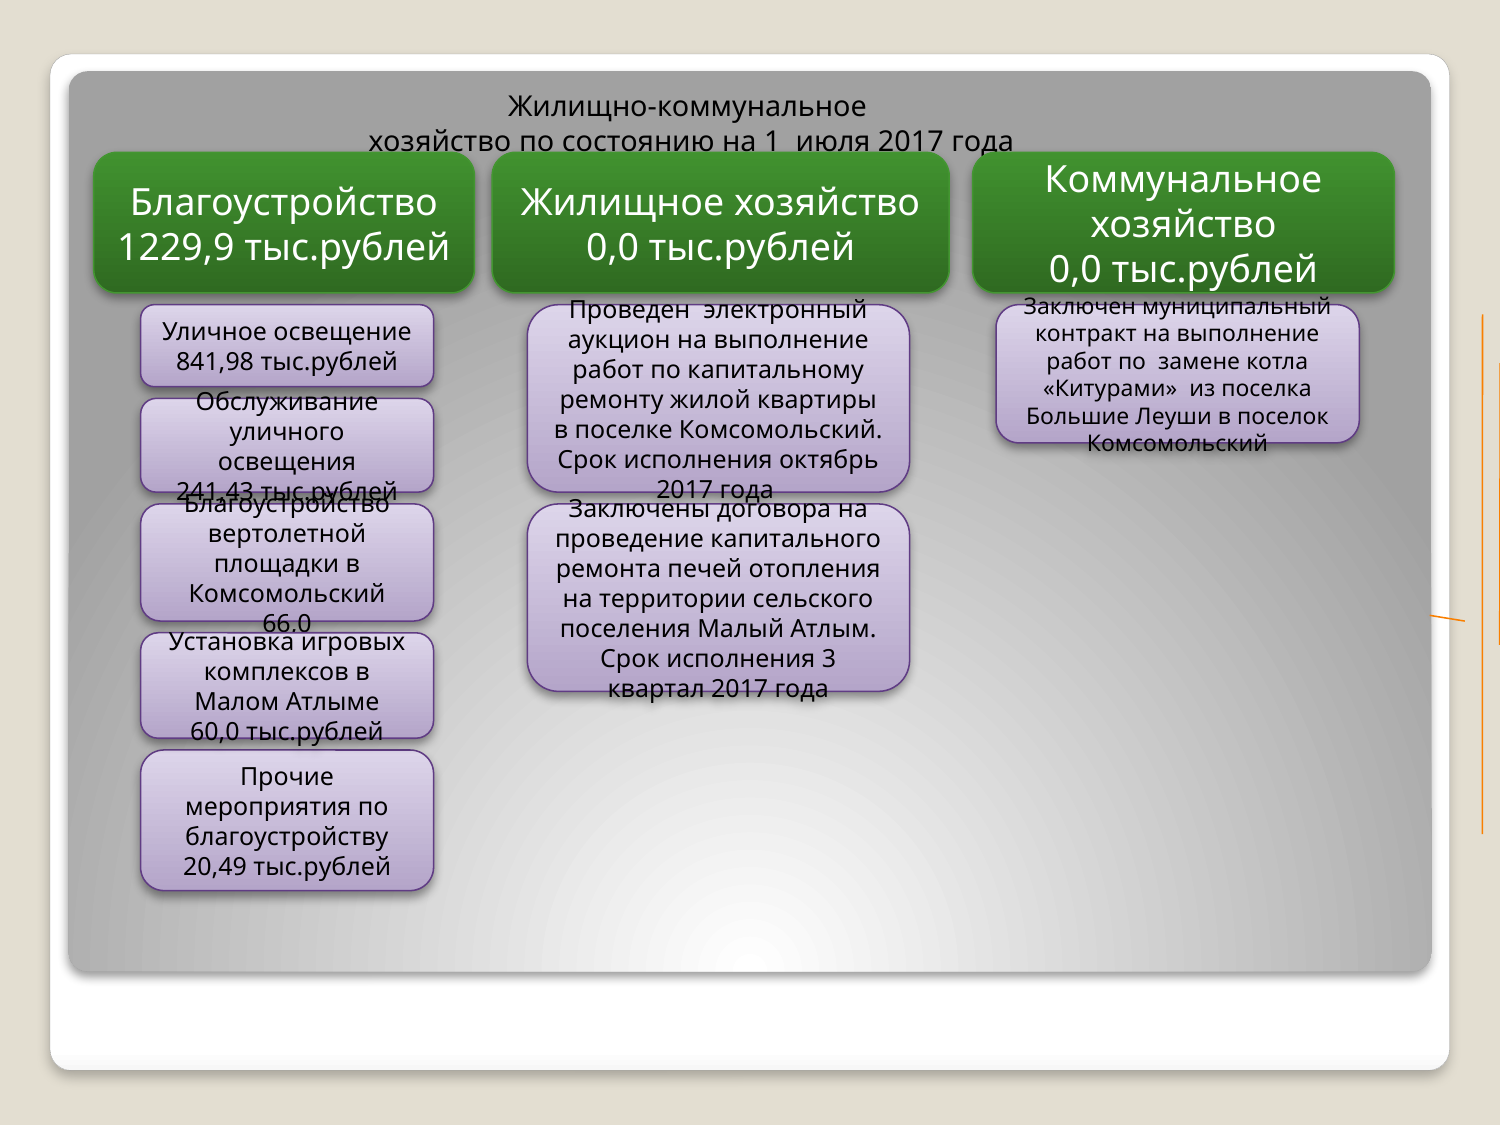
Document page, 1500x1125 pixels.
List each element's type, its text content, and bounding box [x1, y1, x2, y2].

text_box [1429, 615, 1466, 622]
text_box Жилищное хозяйство 0,0 тыс.рублей [491, 151, 950, 294]
text_box Благоустройство вертолетной площадки в Комсомольский 66,0 [139, 503, 435, 622]
text_box Проведен электронный аукцион на выполнение работ по капитальному ремонту жилой квартиры в поселке Комсомольский. Срок исполнения октябрь 2017 года [526, 303, 911, 493]
text_box Установка игровых комплексов в Малом Атлыме 60,0 тыс.рублей [139, 631, 435, 740]
text_box Уличное освещение 841,98 тыс.рублей [139, 303, 435, 388]
title Жилищно-коммунальное хозяйство по состоянию на 1 июля 2017 года [351, 70, 1032, 165]
text_box Прочие мероприятия по благоустройству 20,49 тыс.рублей [139, 751, 435, 892]
text_box Благоустройство 1229,9 тыс.рублей [92, 151, 476, 294]
text_box Заключены договора на проведение капитального ремонта печей отопления на территории сельского поселения Малый Атлым. Срок исполнения 3 квартал 2017 года [526, 503, 911, 693]
text_box Обслуживание уличного освещения 241,43 тыс.рублей [139, 397, 435, 493]
text_box Заключен муниципальный контракт на выполнение работ по замене котла «Китурами» из поселка Большие Леуши в поселок Комсомольский [995, 303, 1361, 444]
text_box Коммунальное хозяйство 0,0 тыс.рублей [971, 151, 1396, 294]
